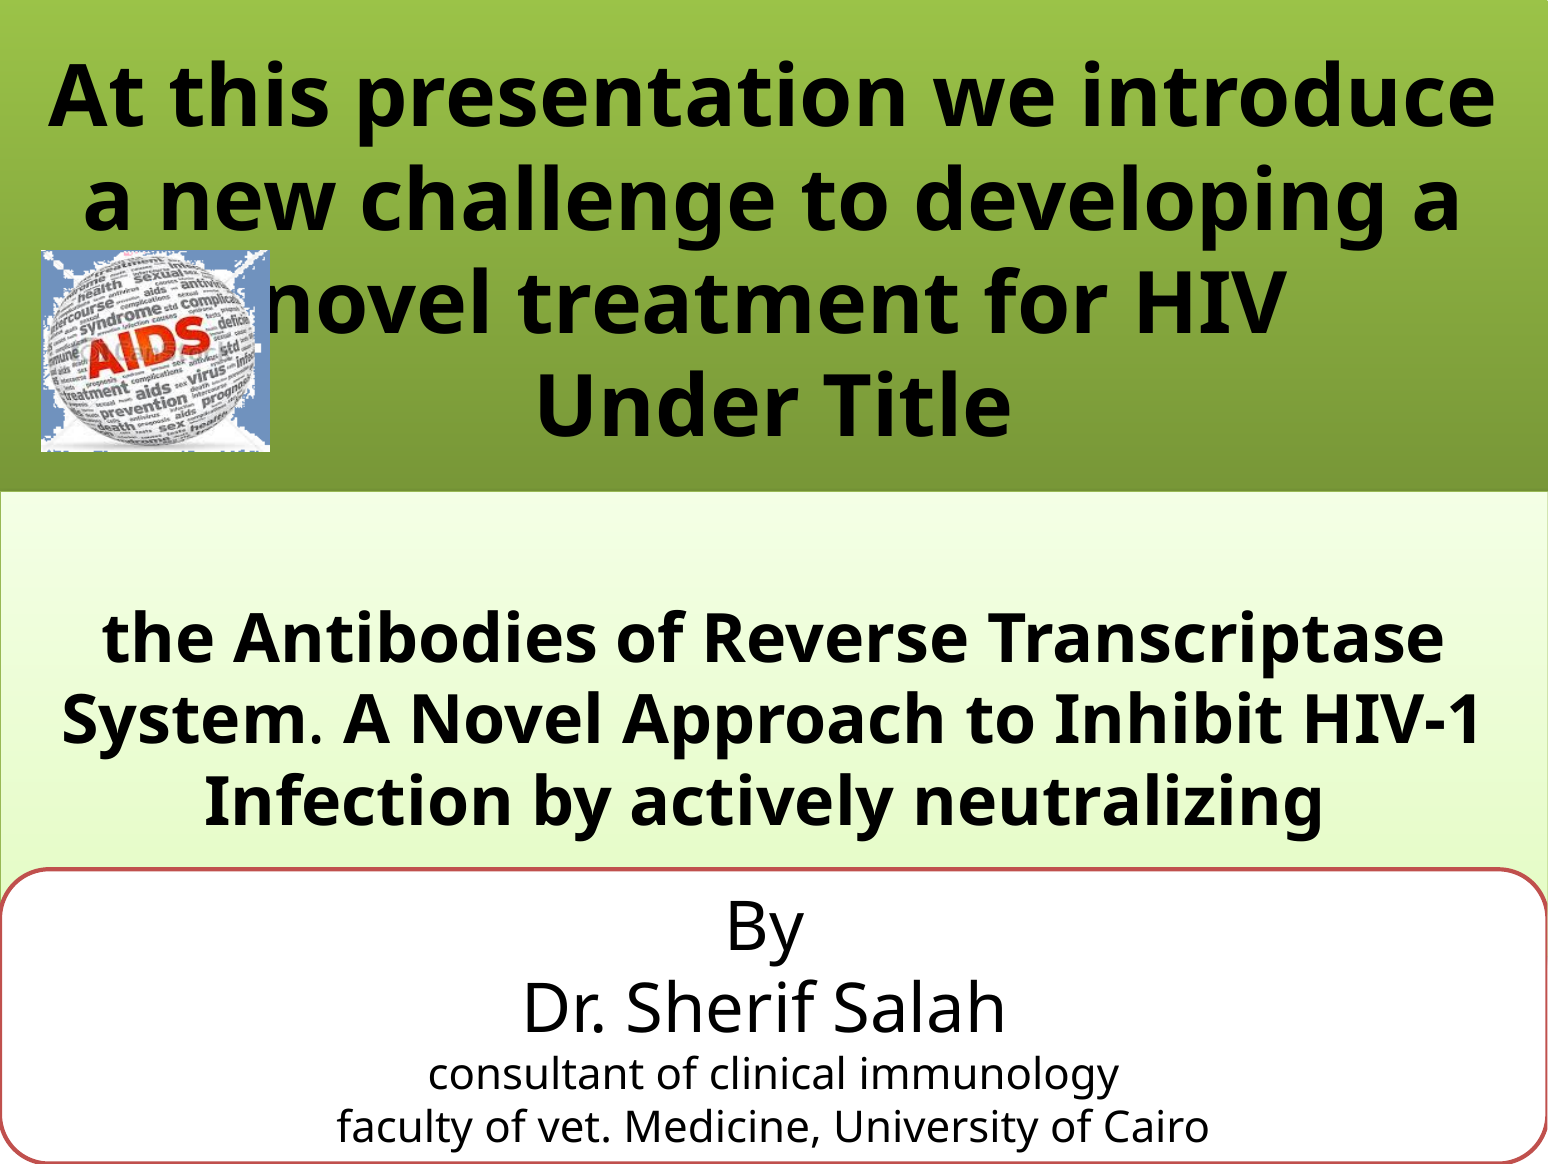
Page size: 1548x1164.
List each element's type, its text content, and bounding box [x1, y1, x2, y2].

subtitle the Antibodies of Reverse Transcriptase System. A Novel Approach to Inhibit HIV-1 Infection by actively neutralizing [0, 491, 1548, 902]
text_box By Dr. Sherif Salah consultant of clinical immunology faculty of vet. Medicine, University of Cairo [0, 867, 1548, 1164]
title At this presentation we introduce a new challenge to developing a novel treatment for HIV Under Title [0, 0, 1548, 491]
picture [41, 250, 270, 452]
